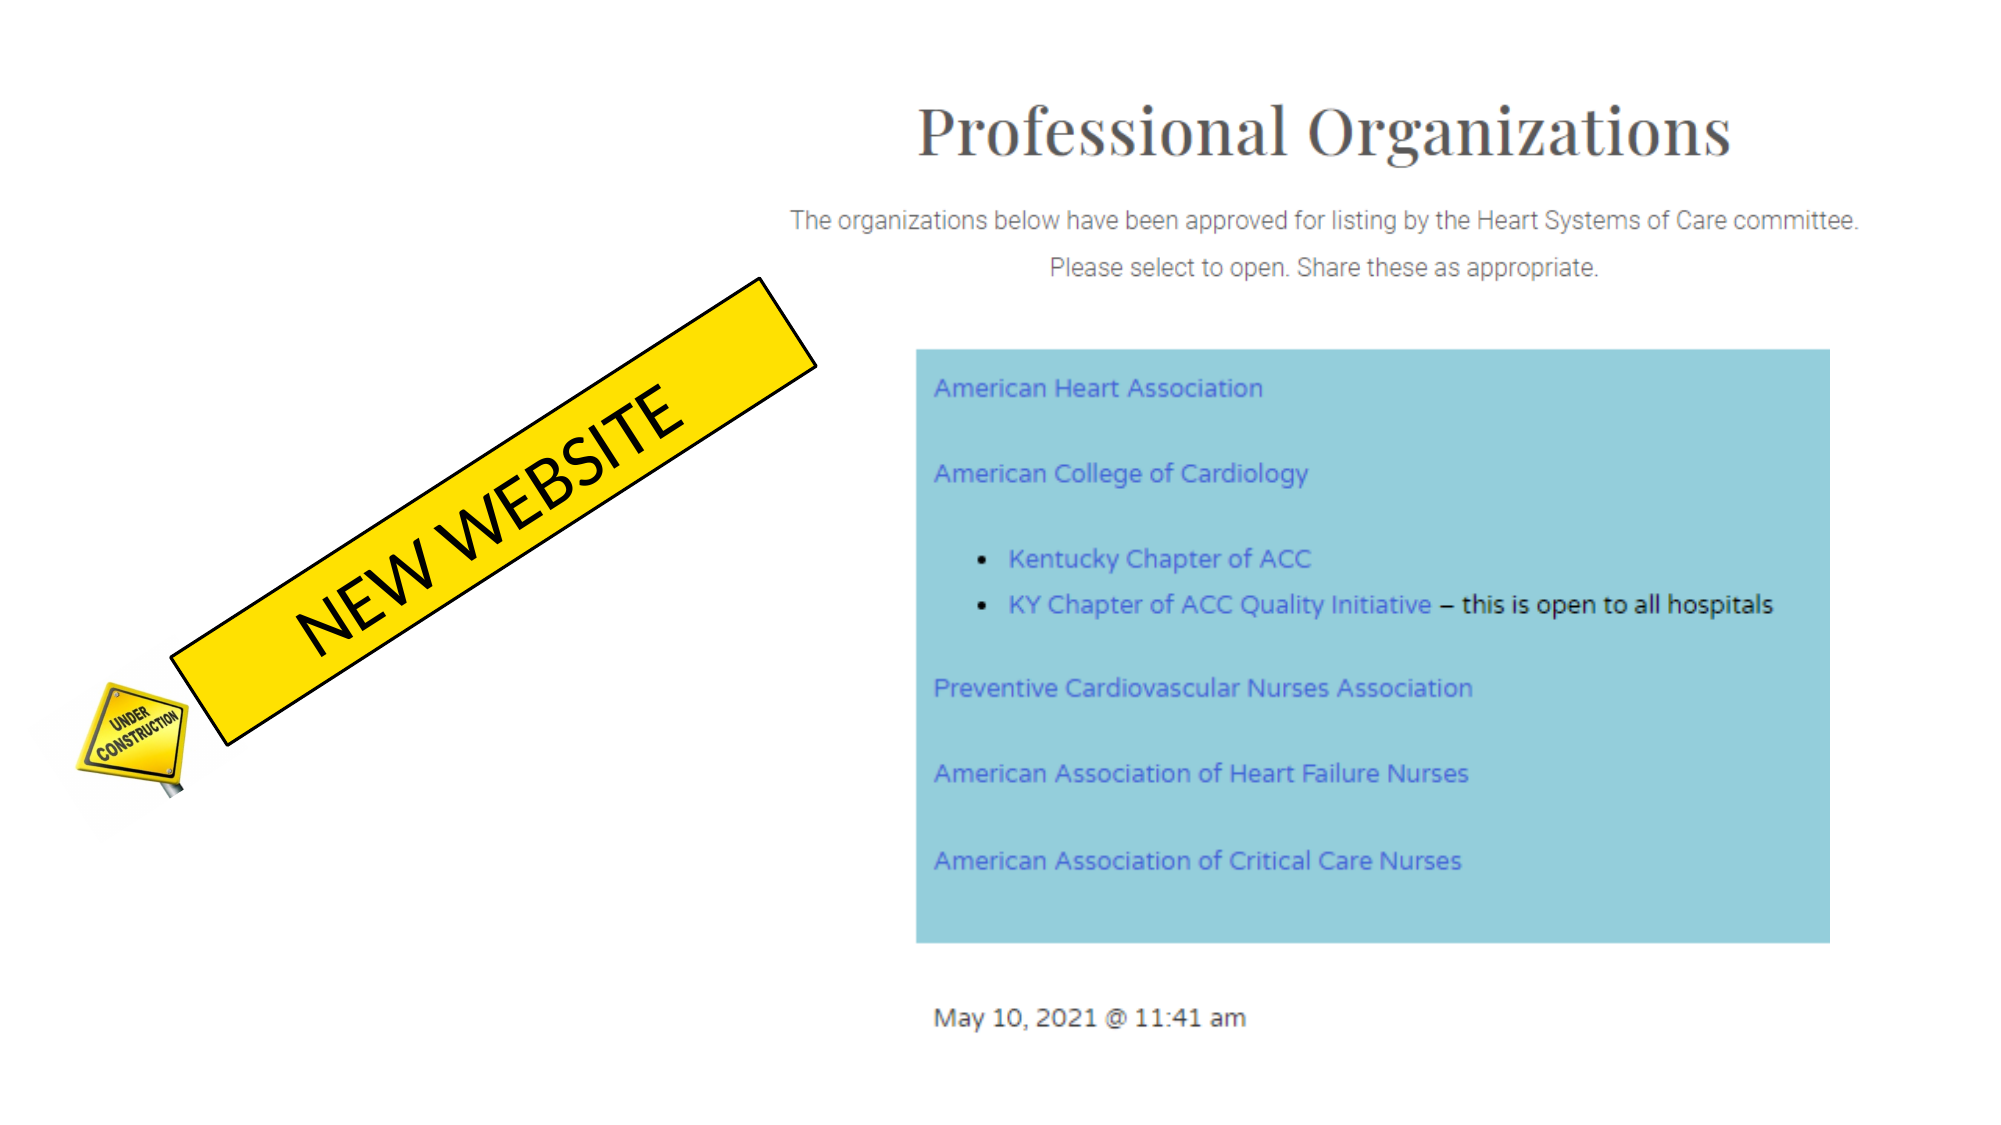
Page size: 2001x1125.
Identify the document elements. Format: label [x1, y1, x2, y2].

text_box [0, 485, 856, 621]
picture [28, 635, 247, 842]
picture [752, 69, 1882, 1039]
